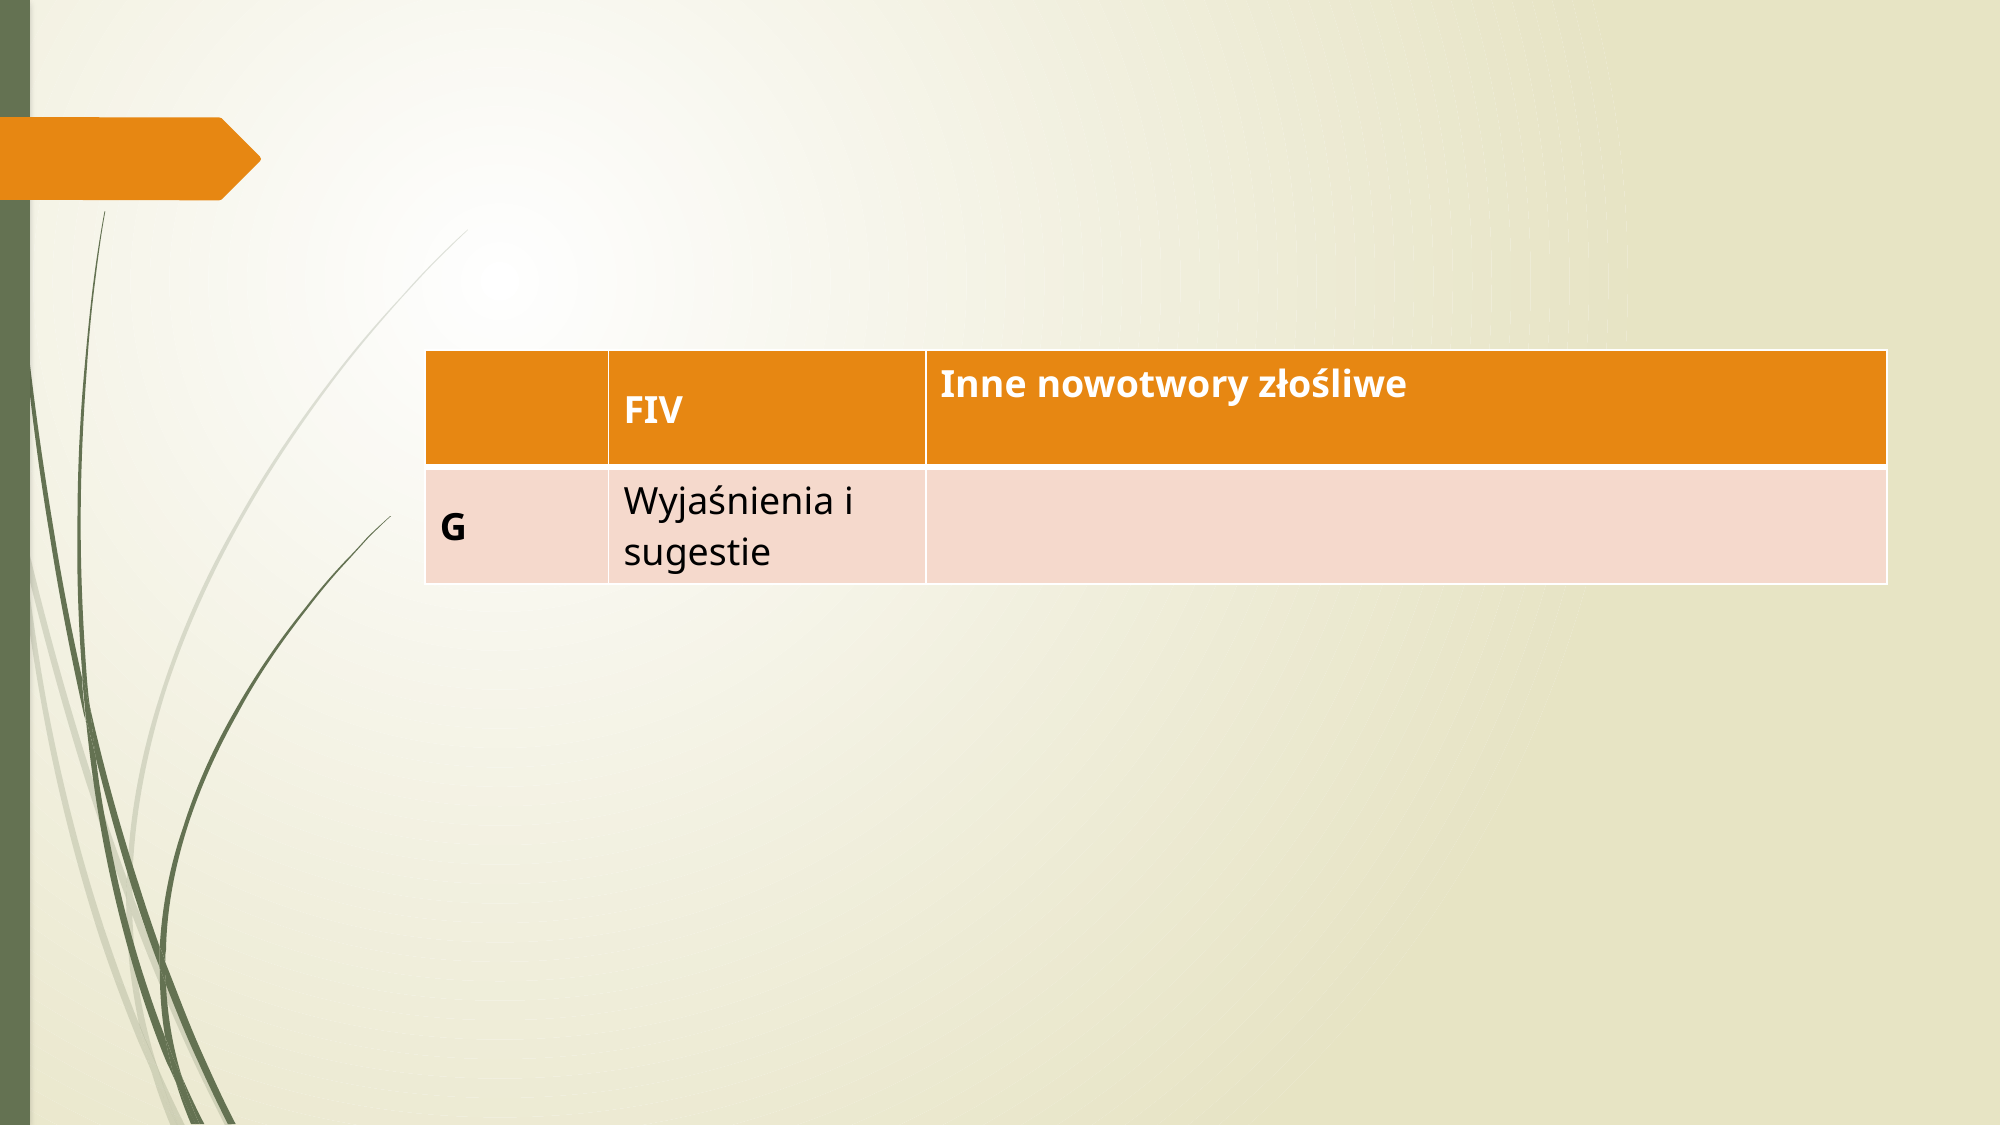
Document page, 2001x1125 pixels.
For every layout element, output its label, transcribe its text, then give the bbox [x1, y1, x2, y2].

table_cell G [426, 470, 608, 583]
table_cell Wyjaśnienia i sugestie [609, 470, 925, 583]
table_header [426, 351, 608, 464]
table_header Inne nowotwory złośliwe [927, 351, 1886, 464]
table_cell [927, 470, 1886, 583]
table_header FIV [609, 351, 925, 464]
